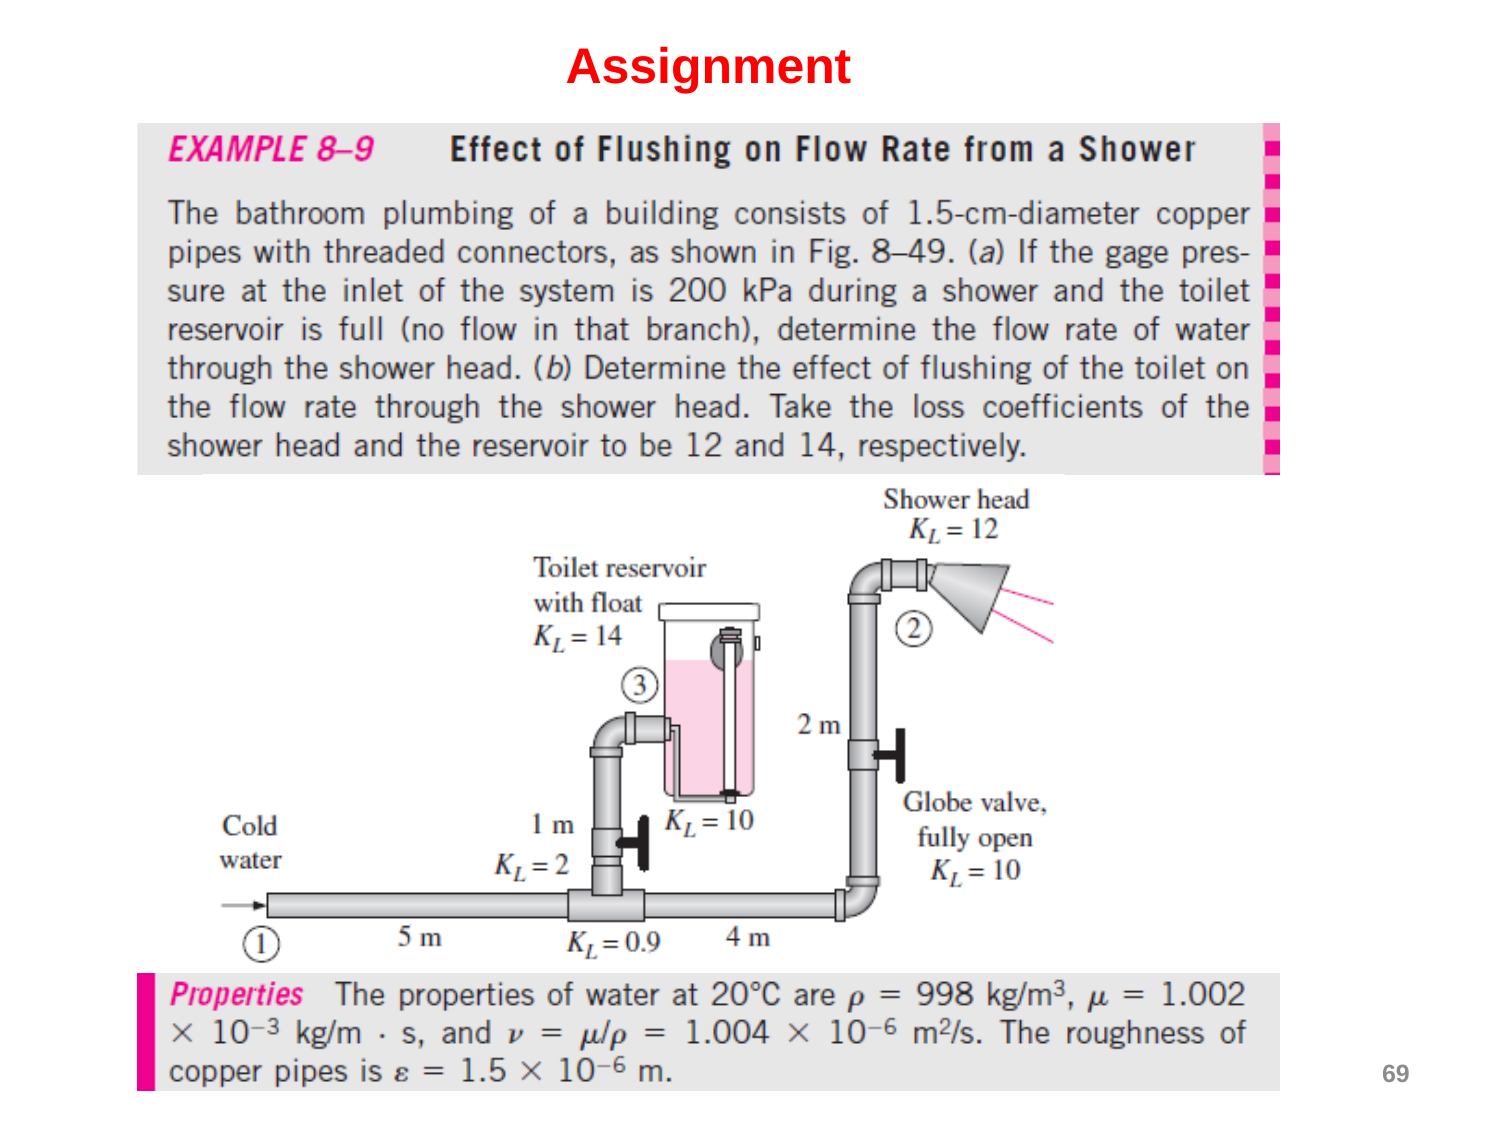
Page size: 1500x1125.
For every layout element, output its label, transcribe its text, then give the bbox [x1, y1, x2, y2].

picture [137, 123, 1281, 1092]
slide_number 69 [1074, 1042, 1425, 1103]
text_box Assignment [550, 26, 867, 101]
